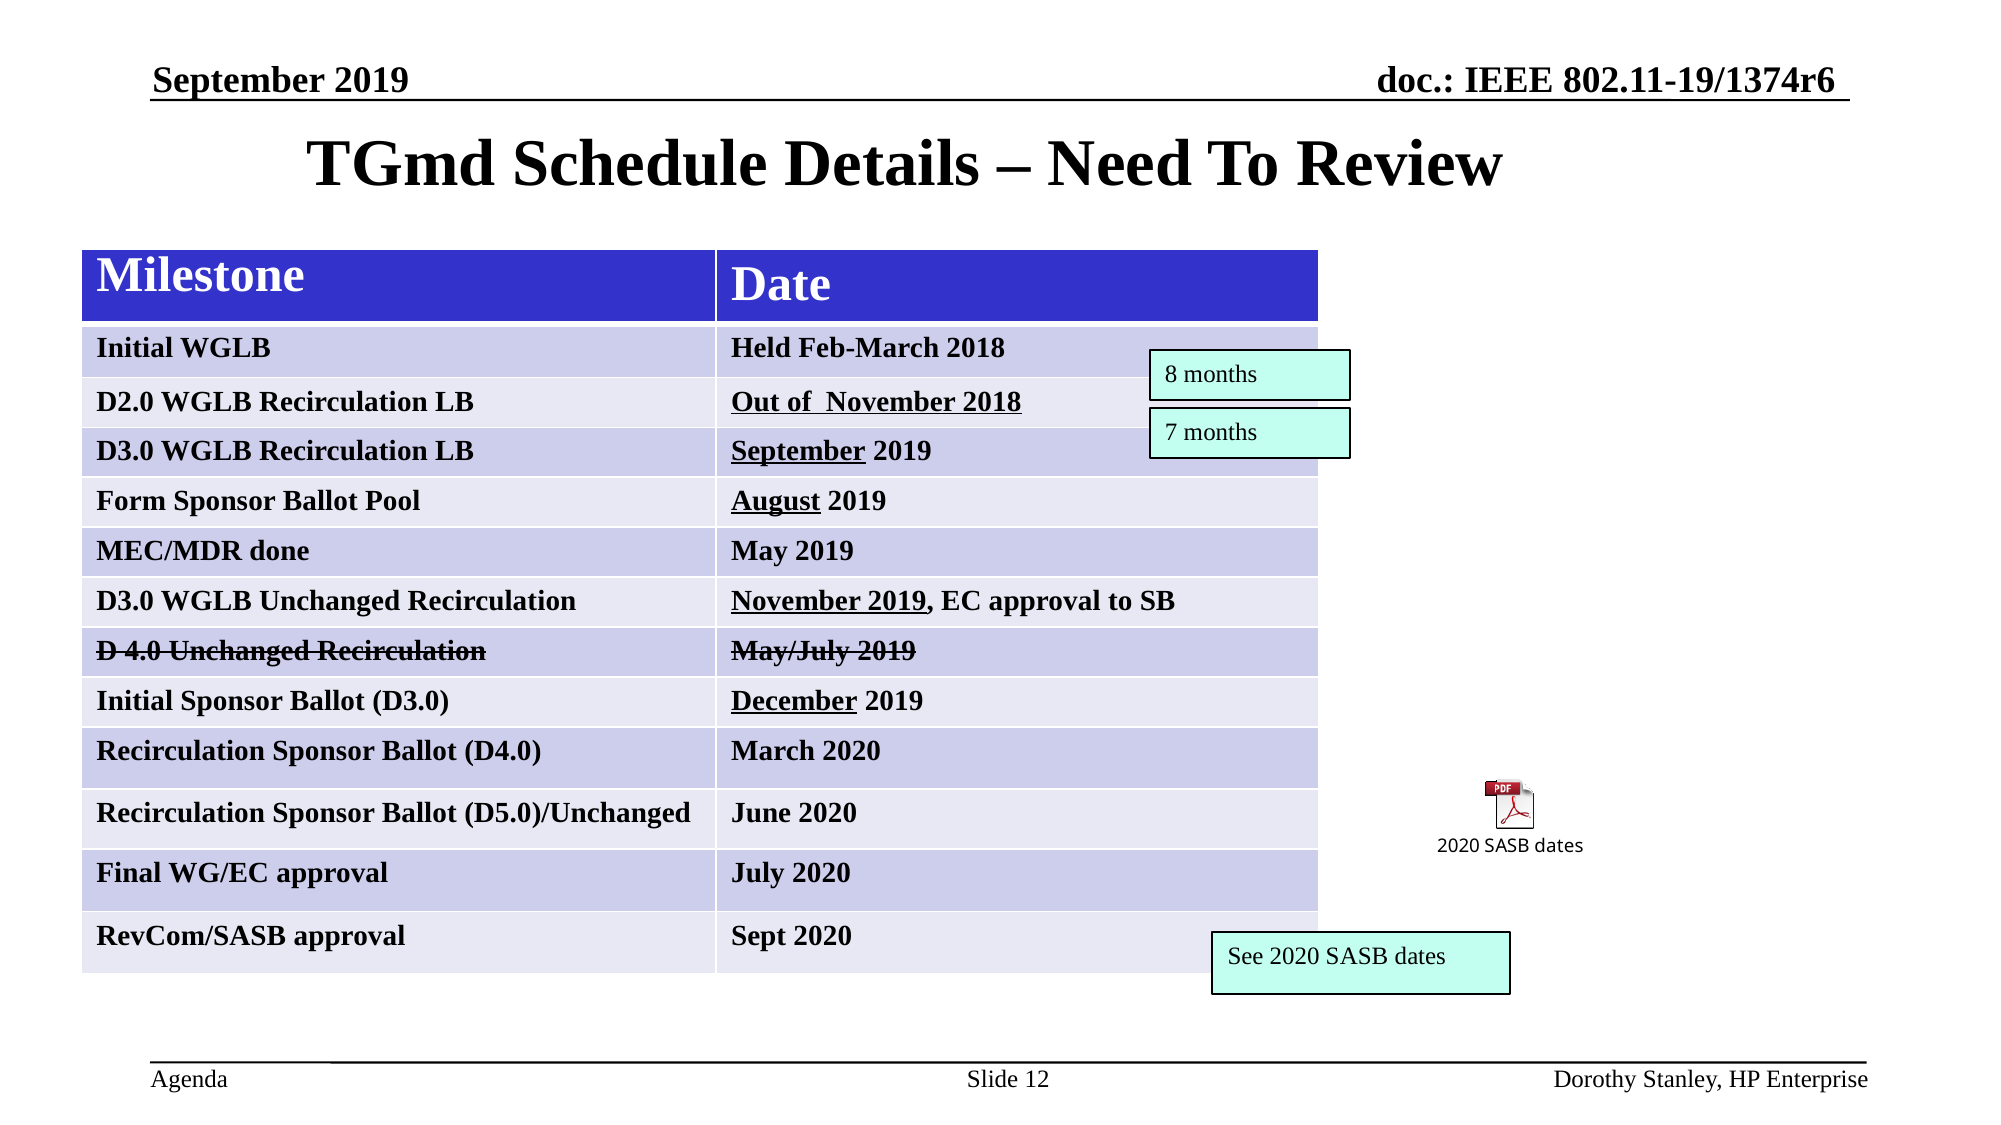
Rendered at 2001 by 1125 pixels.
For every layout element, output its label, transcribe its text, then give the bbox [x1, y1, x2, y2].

table_cell September 2019 [717, 428, 1318, 476]
table_cell May/July 2019 [717, 628, 1318, 676]
table_cell Held Feb-March 2018 [717, 327, 1318, 377]
table_cell May 2019 [717, 528, 1318, 576]
footer Dorothy Stanley, HP Enterprise [1549, 1062, 1869, 1093]
table_cell D3.0 WGLB Recirculation LB [82, 428, 715, 476]
table_cell Form Sponsor Ballot Pool [82, 478, 715, 526]
table_cell Sept 2020 [717, 912, 1318, 973]
table_cell December 2019 [717, 678, 1318, 726]
table_cell November 2019, EC approval to SB [717, 578, 1318, 626]
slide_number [152, 54, 567, 100]
table_cell June 2020 [717, 790, 1318, 848]
table_cell D2.0 WGLB Recirculation LB [82, 378, 715, 427]
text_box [1434, 778, 1586, 913]
table_cell D 4.0 Unchanged Recirculation [82, 628, 715, 676]
text_box See 2020 SASB dates [1212, 932, 1511, 995]
table_cell D3.0 WGLB Unchanged Recirculation [82, 578, 715, 626]
table_cell July 2020 [717, 850, 1318, 911]
text_box 8 months [1149, 350, 1350, 400]
table_cell RevCom/SASB approval [82, 912, 715, 973]
table_cell MEC/MDR done [82, 528, 715, 576]
table_cell Final WG/EC approval [82, 850, 715, 911]
table_cell Initial WGLB [82, 327, 715, 377]
table_cell Recirculation Sponsor Ballot (D4.0) [82, 728, 715, 788]
title TGmd Schedule Details – Need To Review [187, 71, 1625, 247]
table_cell March 2020 [717, 728, 1318, 788]
table_header Milestone [82, 250, 715, 321]
table_cell Recirculation Sponsor Ballot (D5.0)/Unchanged [82, 790, 715, 848]
slide_number Slide 12 [966, 1062, 1051, 1093]
table_header Date [717, 250, 1318, 321]
table_cell Initial Sponsor Ballot (D3.0) [82, 678, 715, 726]
text_box 7 months [1149, 408, 1350, 459]
table_cell August 2019 [717, 478, 1318, 526]
table_cell Out of November 2018 [717, 378, 1318, 427]
